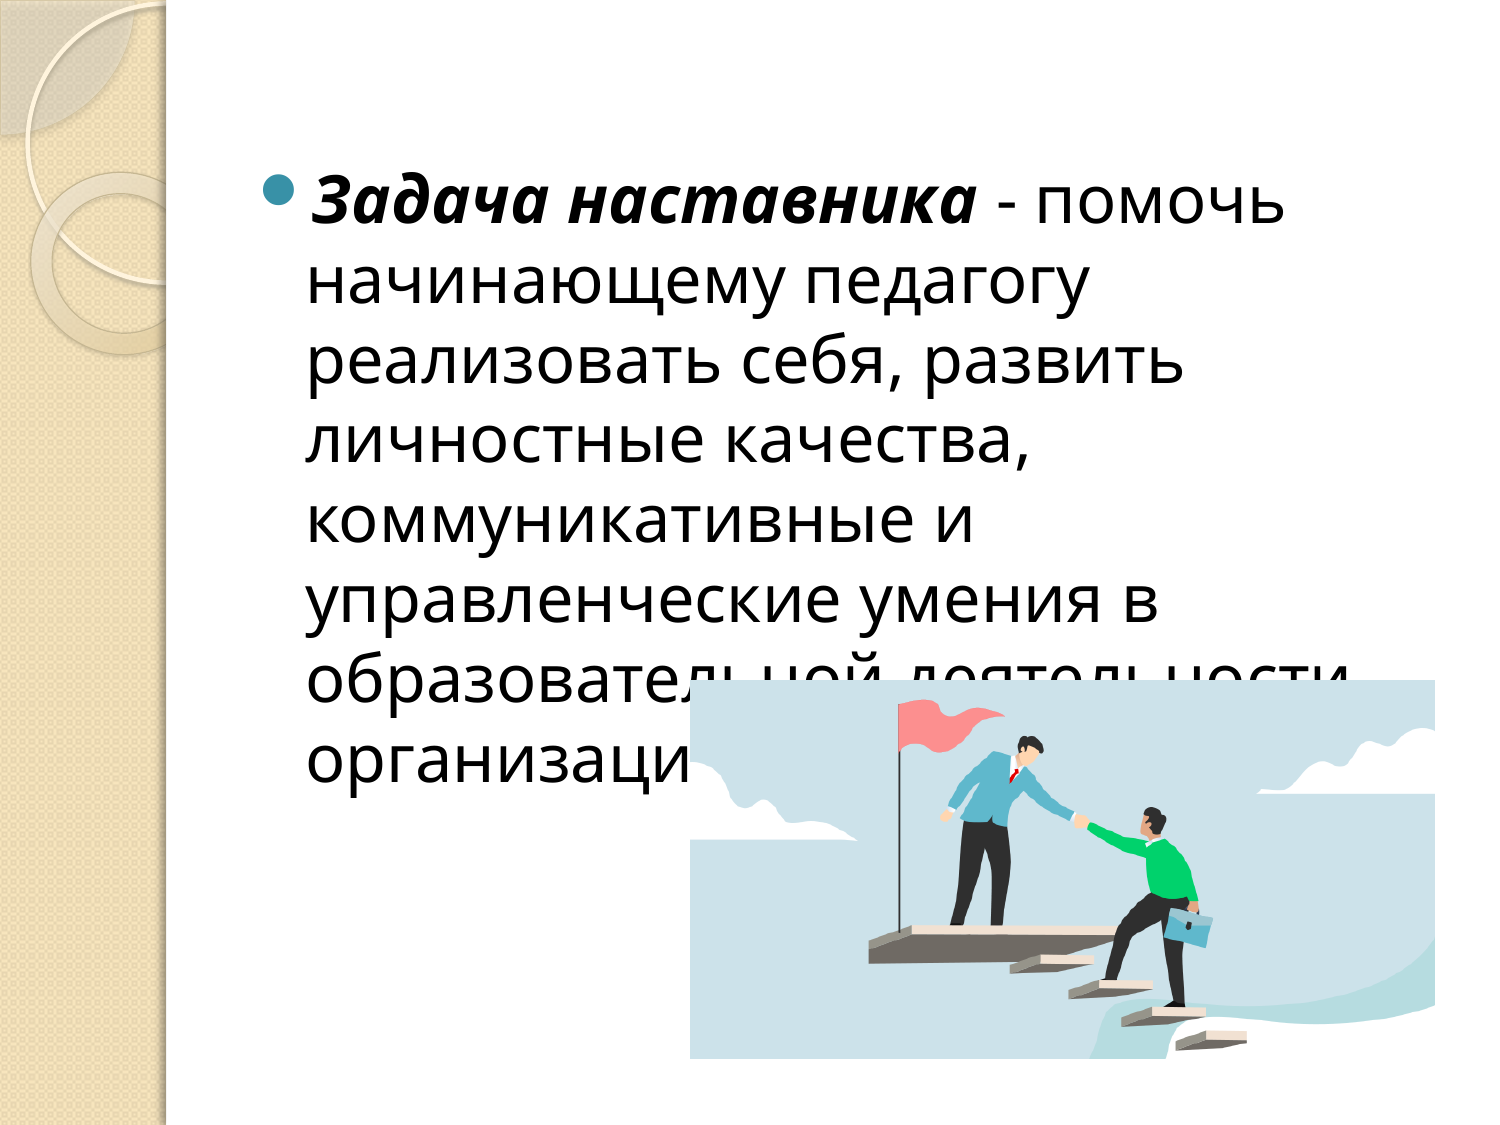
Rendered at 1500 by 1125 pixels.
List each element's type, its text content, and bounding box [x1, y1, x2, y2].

picture [690, 680, 1435, 1059]
list Задача наставника - помочь начинающему педагогу реализовать себя, развить личностные качества, коммуникативные и управленческие умения в образовательной деятельности организации. [230, 149, 1461, 937]
